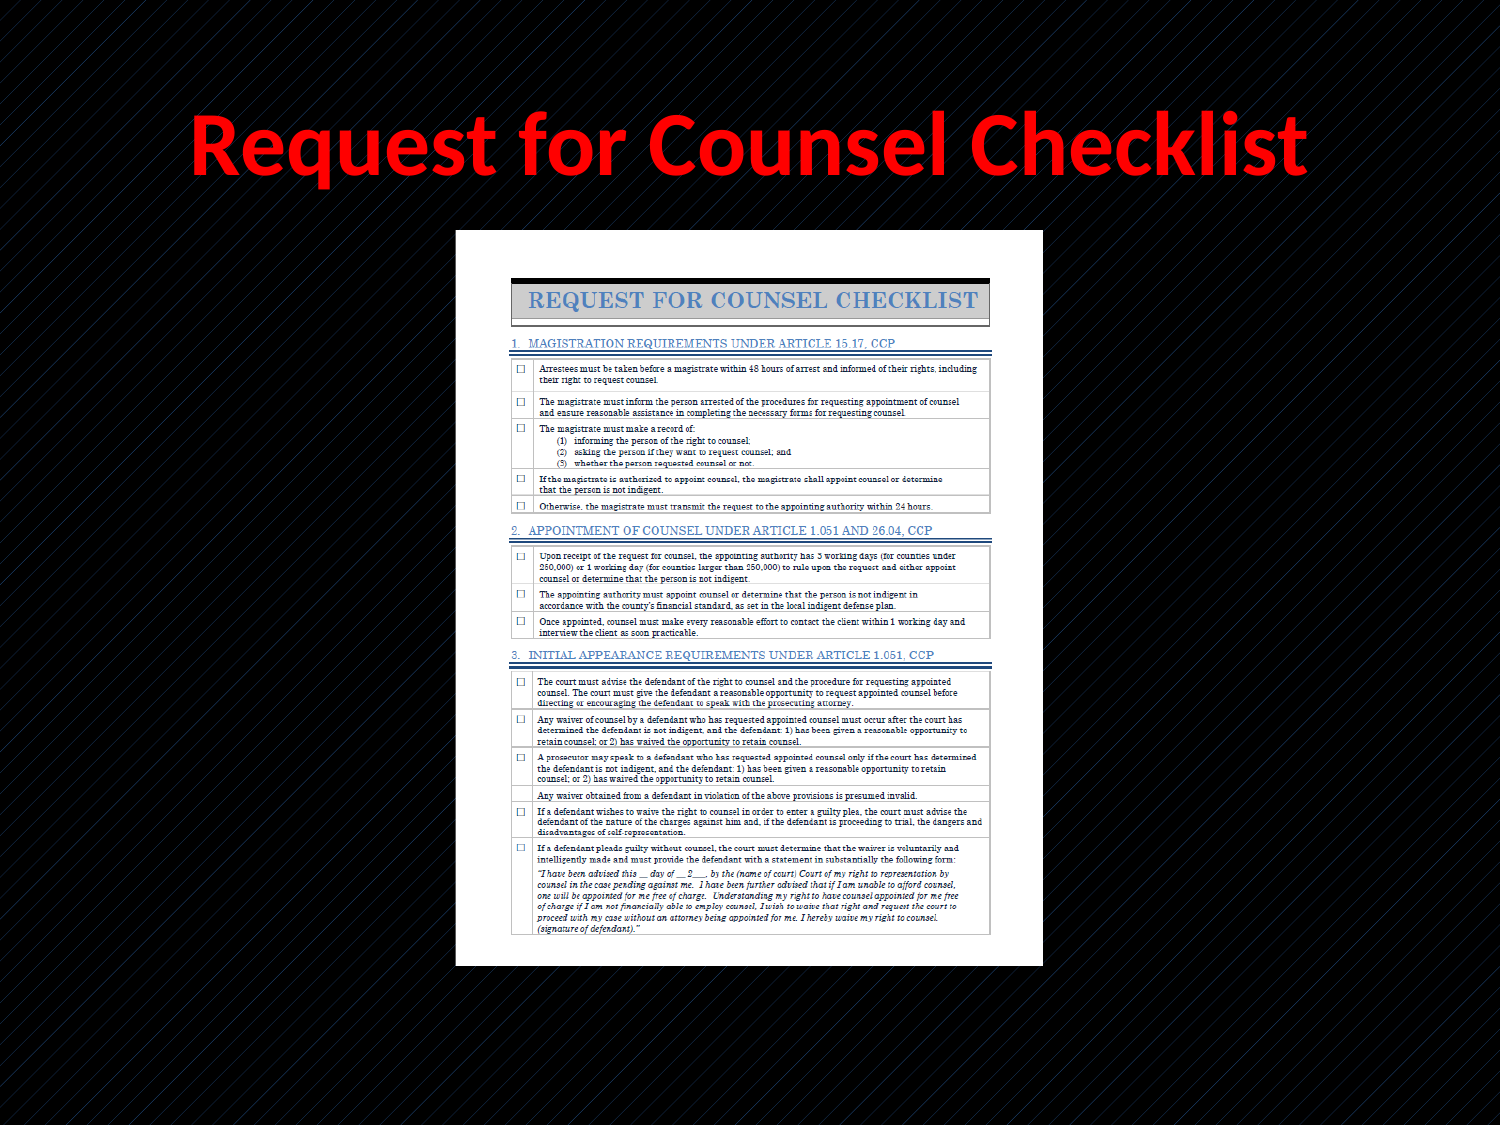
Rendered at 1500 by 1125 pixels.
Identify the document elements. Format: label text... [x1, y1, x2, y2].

title Request for Counsel Checklist [75, 45, 1425, 233]
picture [455, 230, 1044, 966]
